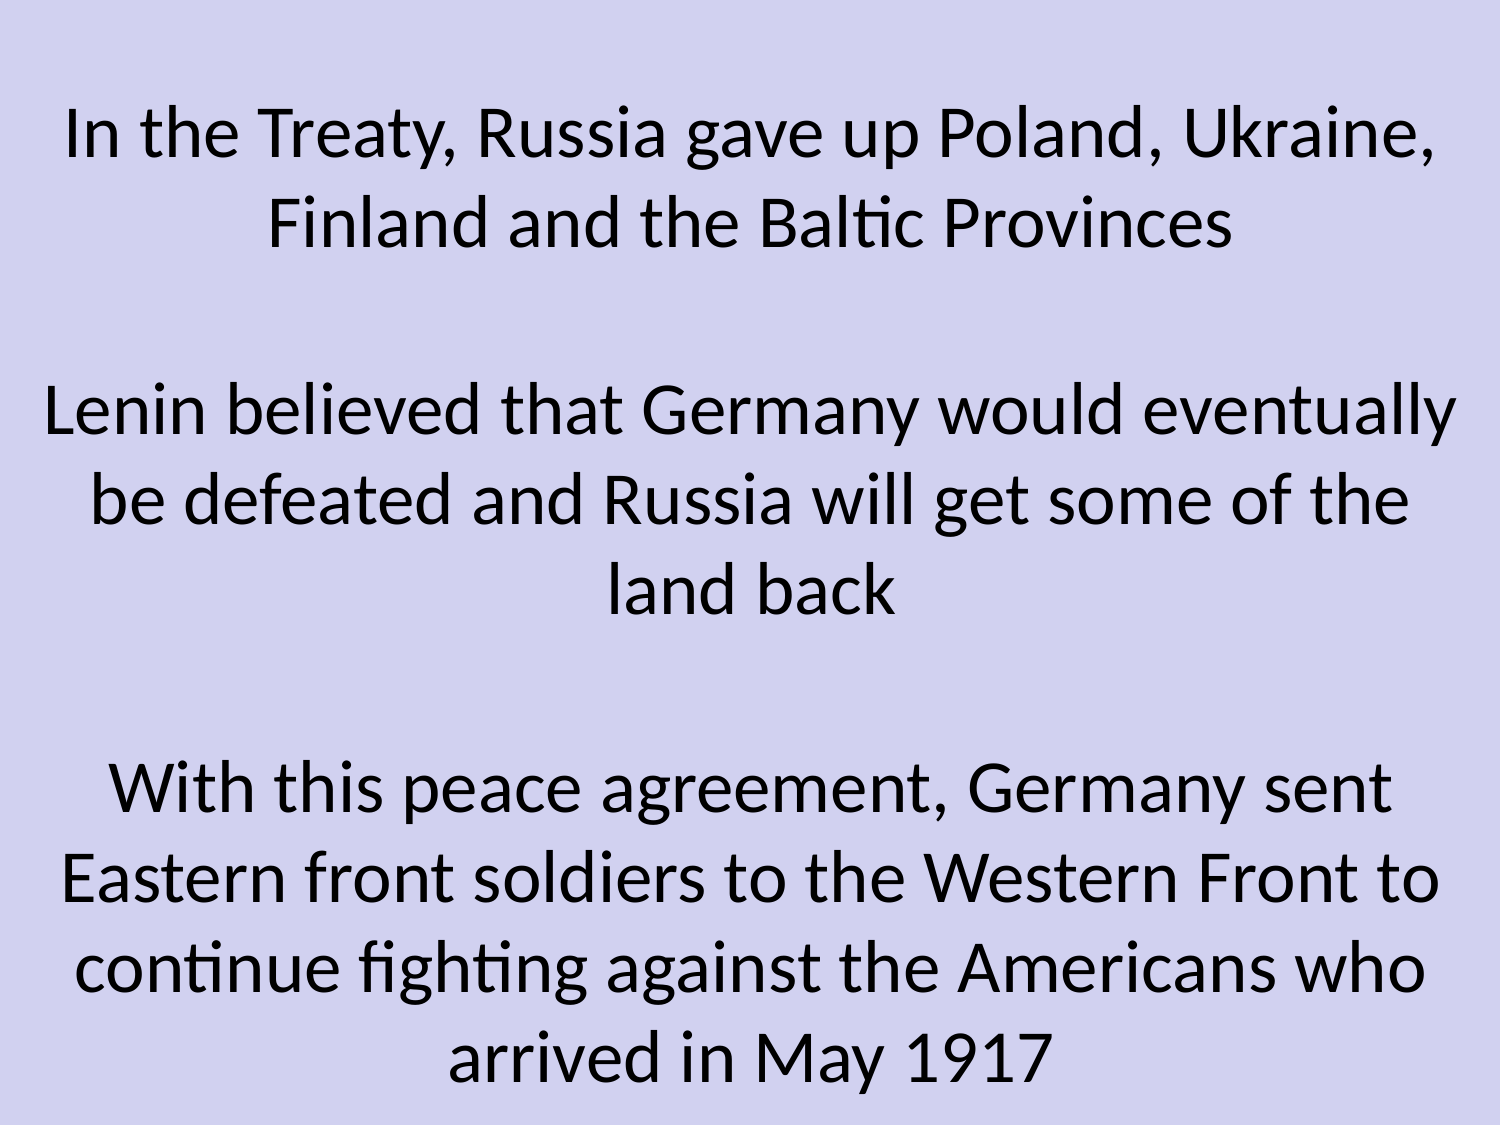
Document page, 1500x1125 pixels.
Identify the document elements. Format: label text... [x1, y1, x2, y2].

list In the Treaty, Russia gave up Poland, Ukraine, Finland and the Baltic Provinces Lenin believed that Germany would eventually be defeated and Russia will get some of the land back With this peace agreement, Germany sent Eastern front soldiers to the Western Front to continue fighting against the Americans who arrived in May 1917 [1, 75, 1500, 1125]
